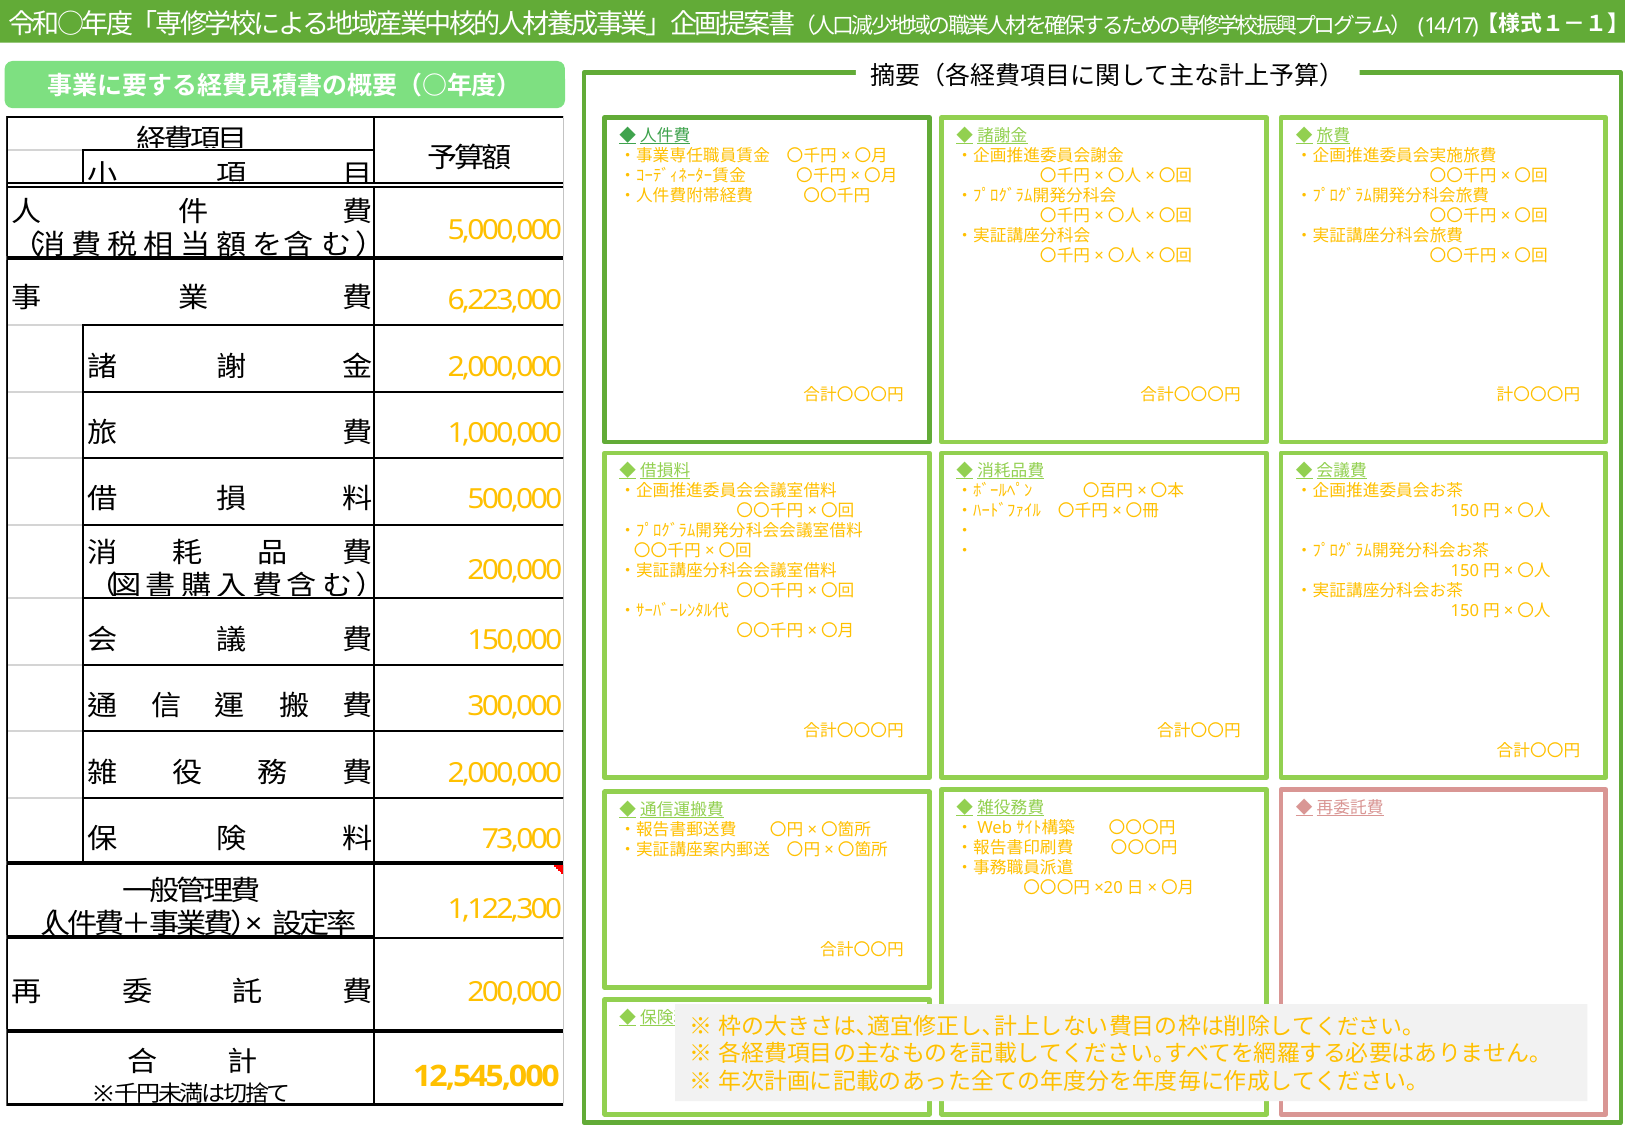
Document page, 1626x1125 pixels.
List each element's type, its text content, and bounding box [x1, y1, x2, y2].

text_box [582, 70, 1623, 1125]
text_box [0, 0, 1625, 48]
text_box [6, 115, 566, 1108]
text_box ※枠の大きさは､適宜修正し､計上しない費目の枠は削除してください｡ ※各経費項目の主なものを記載してください｡すべてを網羅する必要はありません｡ ※年次計画に記載のあった全ての年度分を年度毎に作成してください｡ [675, 1004, 1588, 1102]
text_box 摘要（各経費項目に関して主な計上予算） [855, 58, 1360, 98]
text_box 事業に要する経費見積書の概要（○年度） [2, 58, 568, 111]
